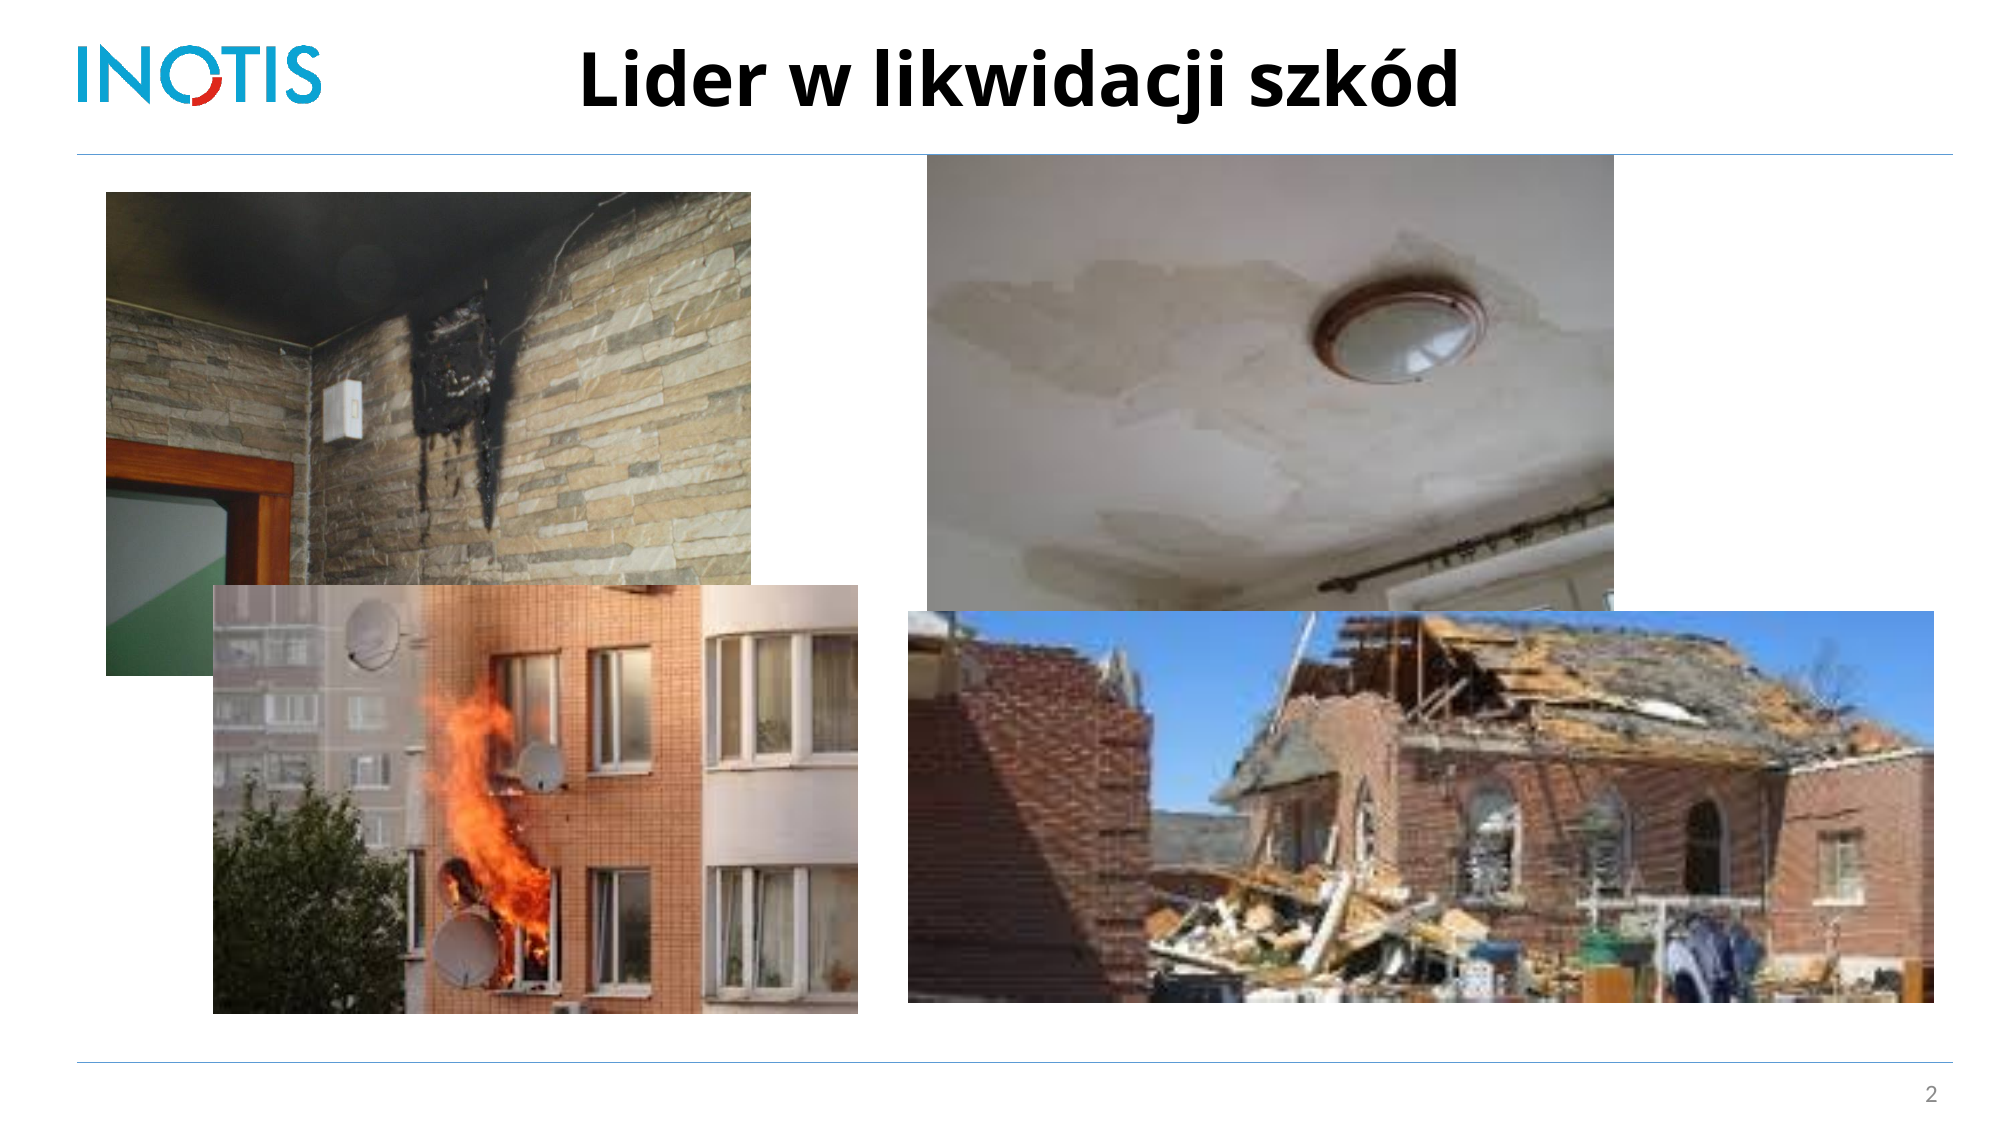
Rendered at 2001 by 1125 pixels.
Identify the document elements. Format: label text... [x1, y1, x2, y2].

picture [908, 155, 1934, 1003]
picture [78, 44, 321, 106]
title Lider w likwidacji szkód [369, 21, 1672, 130]
picture [298, 44, 321, 79]
picture [106, 192, 858, 1014]
slide_number 2 [1502, 1063, 1953, 1123]
